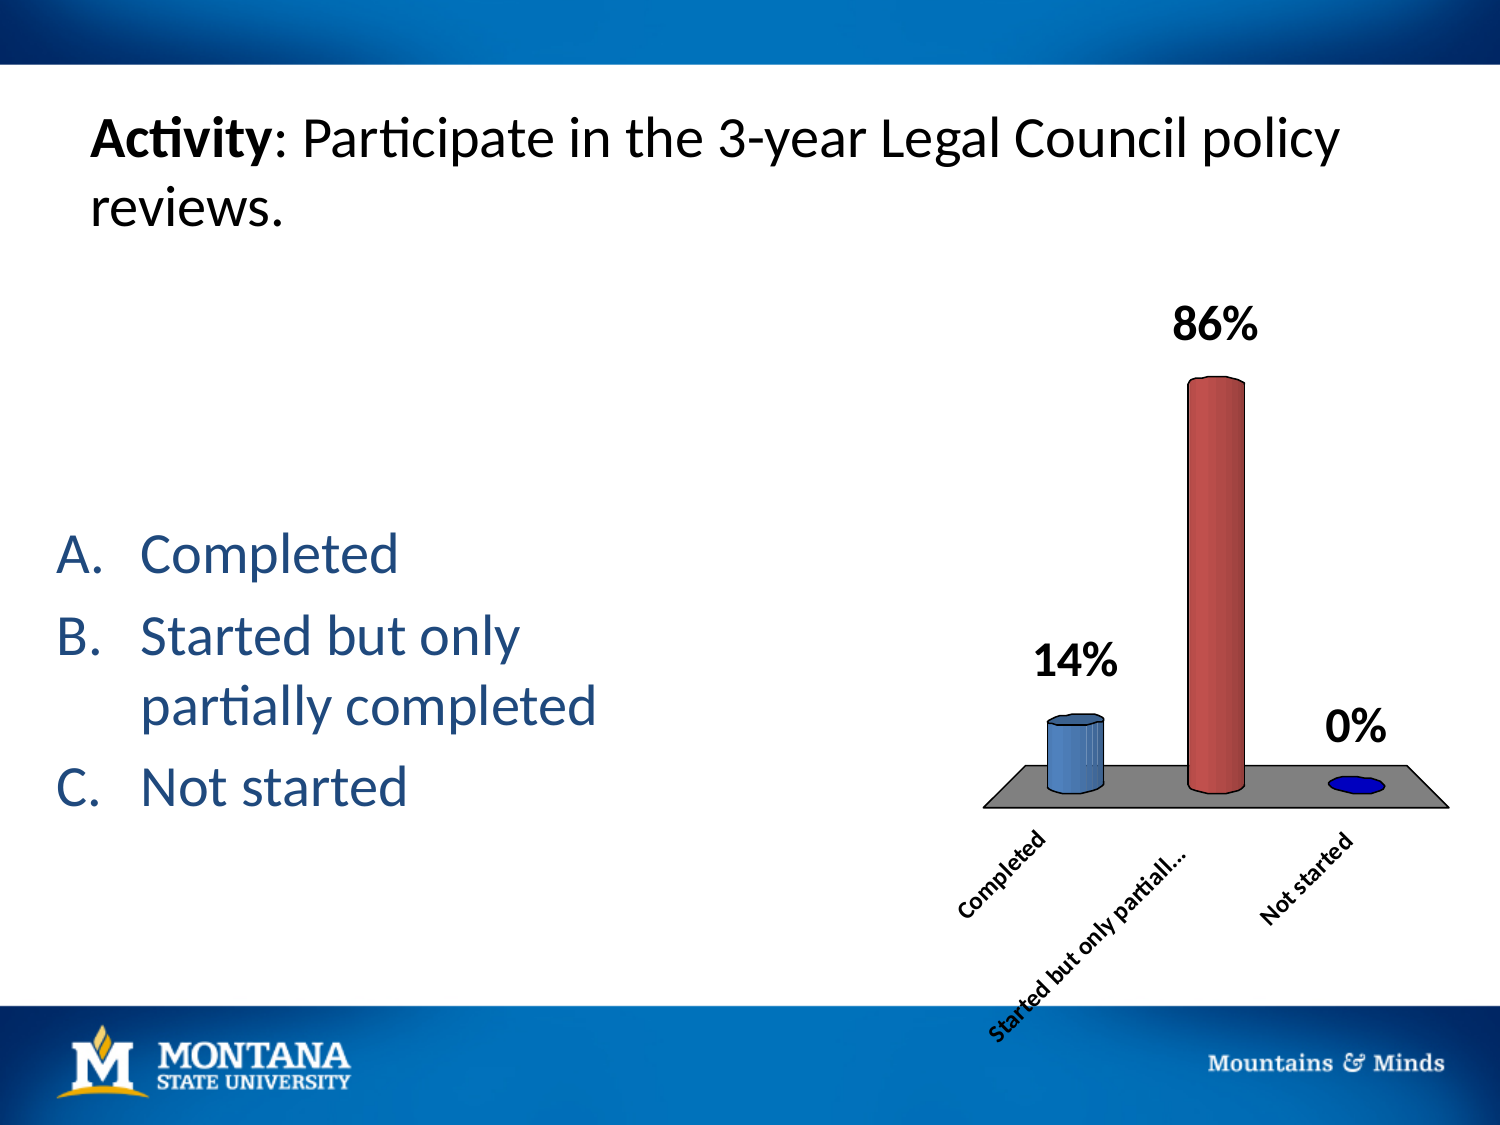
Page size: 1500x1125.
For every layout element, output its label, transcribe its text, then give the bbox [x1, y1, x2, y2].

picture [0, 0, 1500, 1125]
title Activity: Participate in the 3-year Legal Council policy reviews. [75, 75, 1425, 263]
list Completed Started but only partially completed Not started [41, 508, 646, 893]
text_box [739, 262, 1490, 1107]
